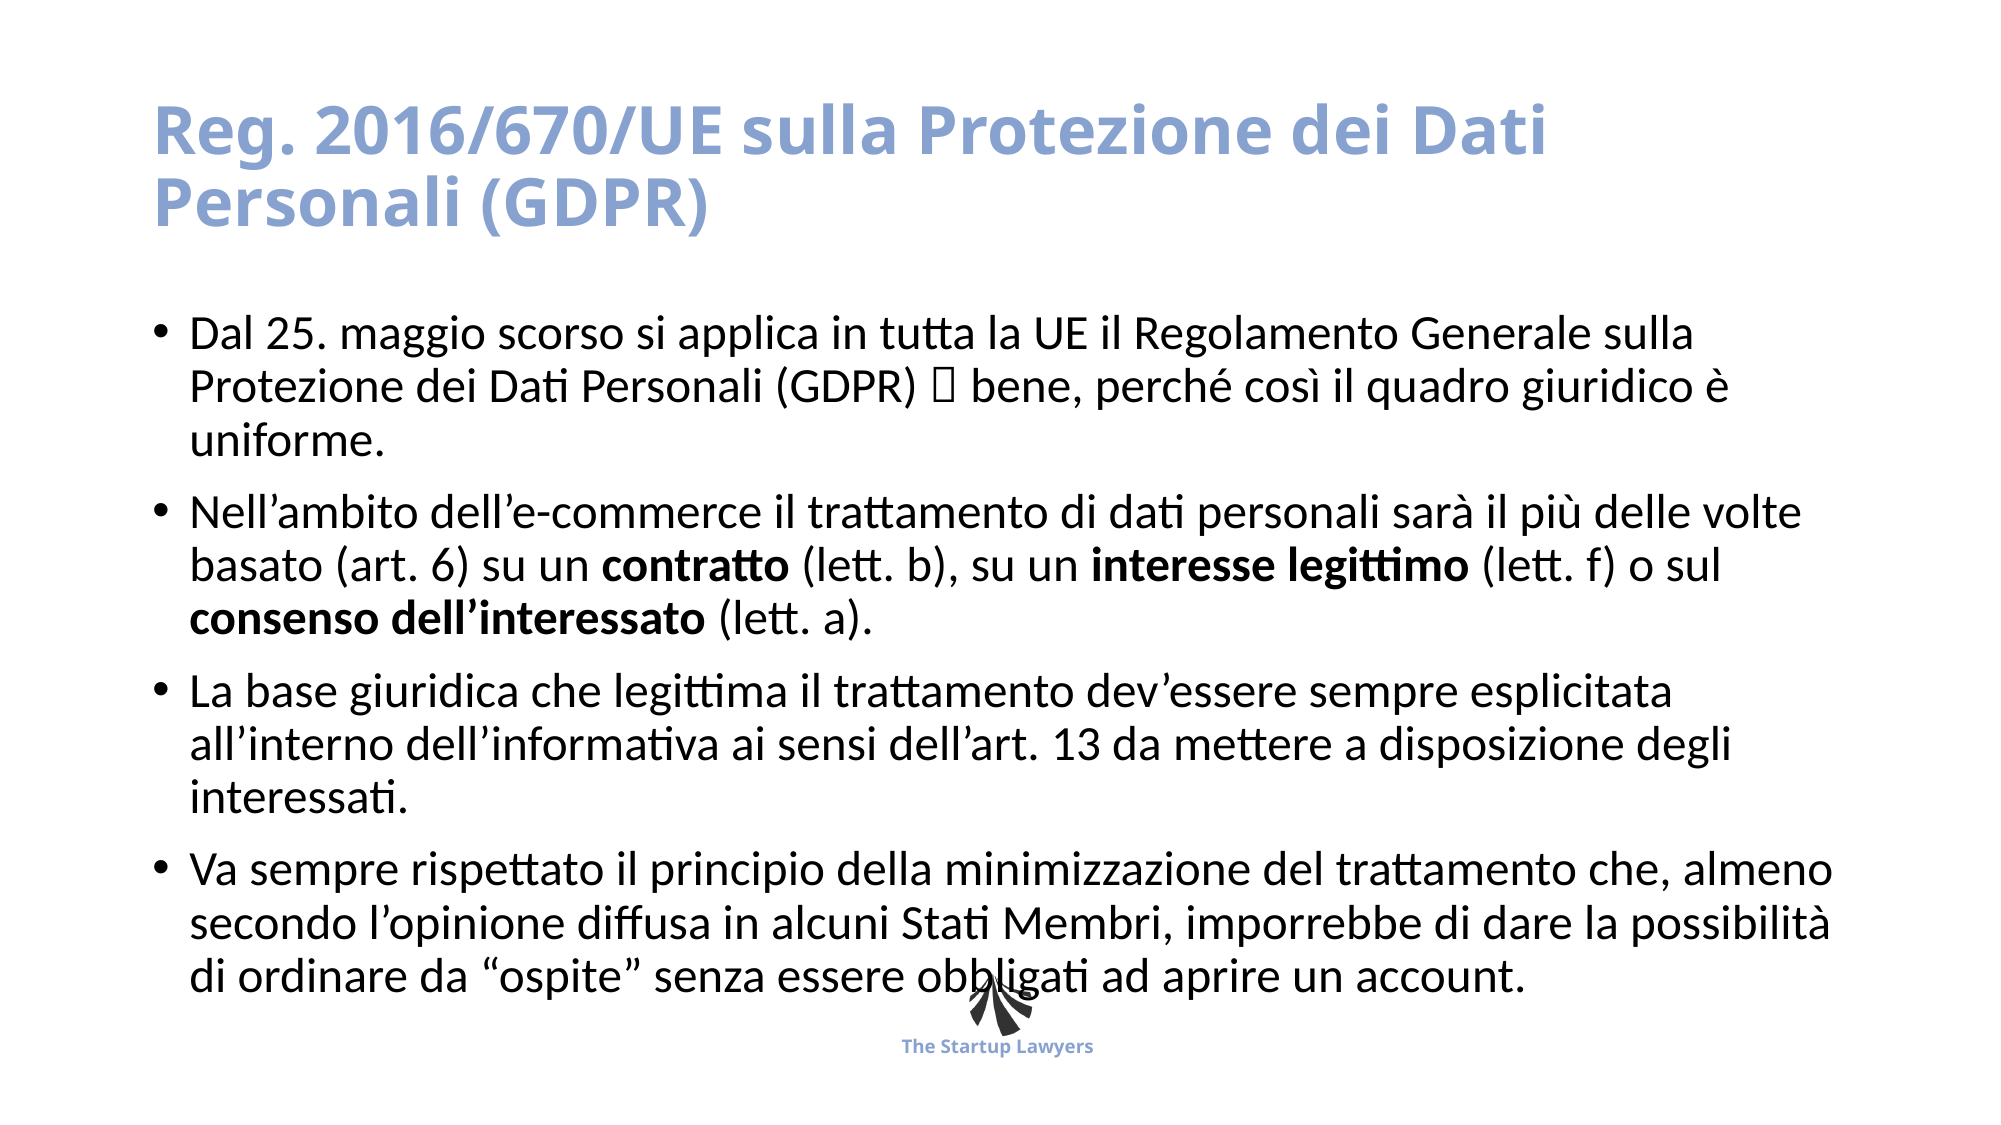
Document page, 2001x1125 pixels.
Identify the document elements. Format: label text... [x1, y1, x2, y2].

title Reg. 2016/670/UE sulla Protezione dei Dati Personali (GDPR) [137, 59, 1863, 278]
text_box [791, 974, 1209, 1066]
list Dal 25. maggio scorso si applica in tutta la UE il Regolamento Generale sulla Protezione dei Dati Personali (GDPR)  bene, perché così il quadro giuridico è uniforme. Nell’ambito dell’e-commerce il trattamento di dati personali sarà il più delle volte basato (art. 6) su un contratto (lett. b), su un interesse legittimo (lett. f) o sul consenso dell’interessato (lett. a). La base giuridica che legittima il trattamento dev’essere sempre esplicitata all’interno dell’informativa ai sensi dell’art. 13 da mettere a disposizione degli interessati. Va sempre rispettato il principio della minimizzazione del trattamento che, almeno secondo l’opinione diffusa in alcuni Stati Membri, imporrebbe di dare la possibilità di ordinare da “ospite” senza essere obbligati ad aprire un account. [137, 299, 1863, 1014]
